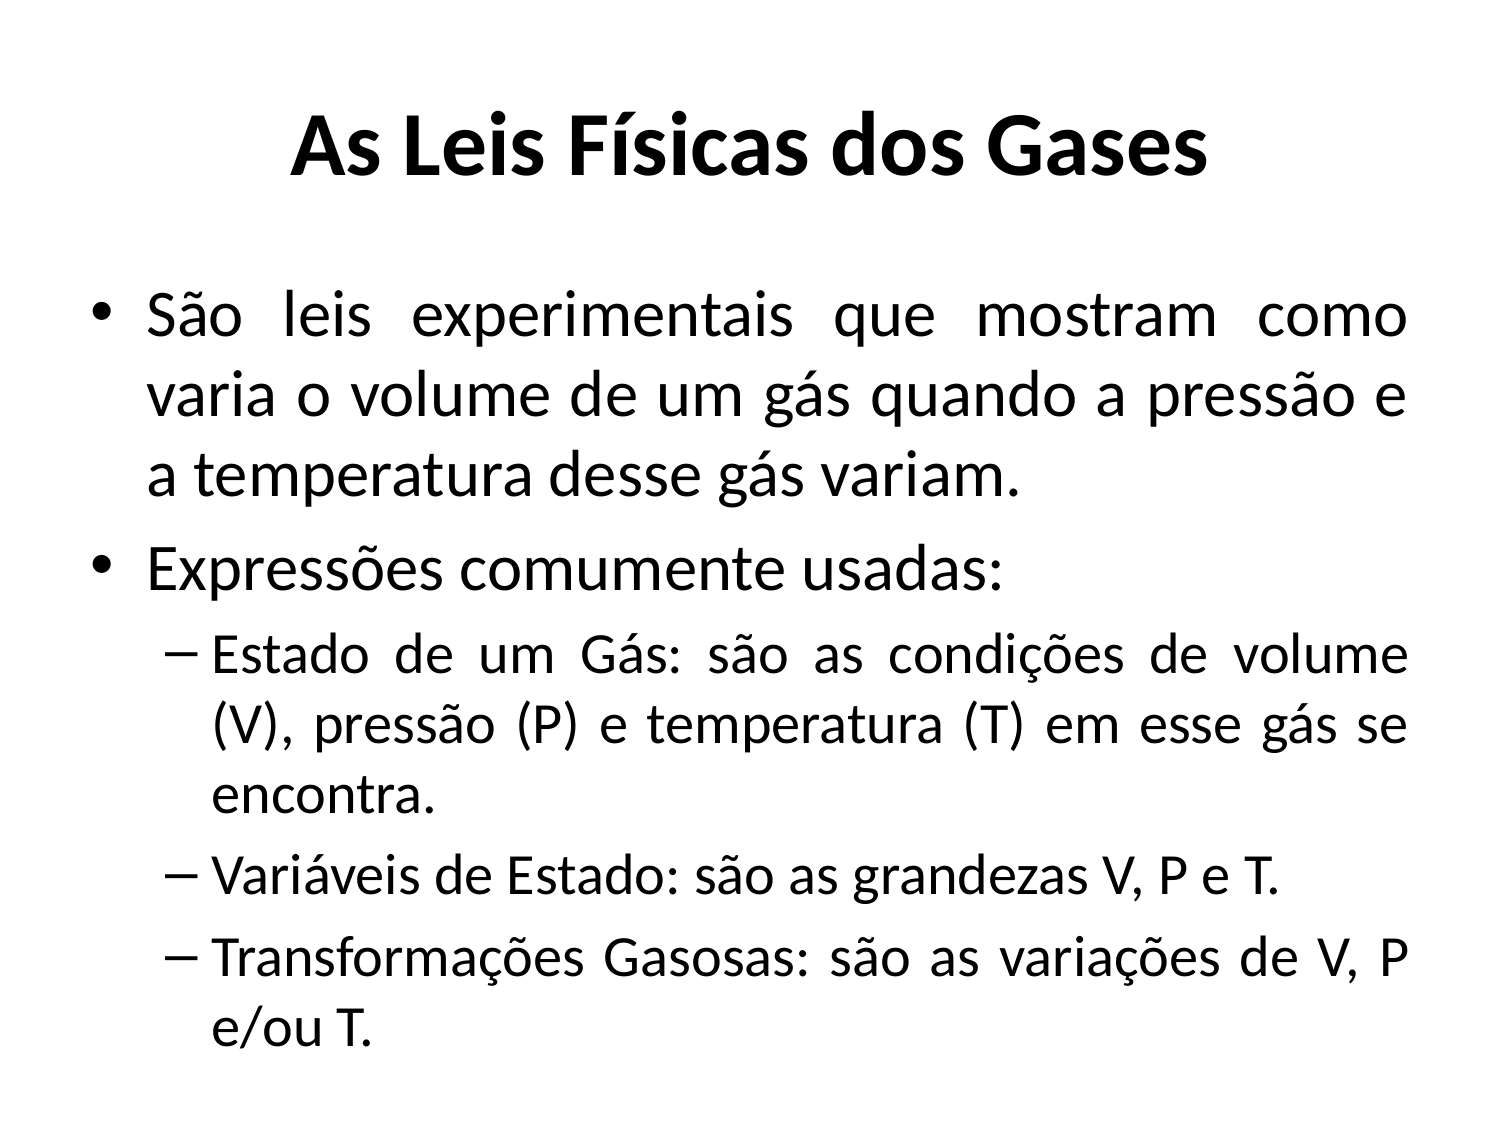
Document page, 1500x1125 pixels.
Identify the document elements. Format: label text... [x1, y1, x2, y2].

title As Leis Físicas dos Gases [75, 45, 1425, 233]
list São leis experimentais que mostram como varia o volume de um gás quando a pressão e a temperatura desse gás variam. Expressões comumente usadas: Estado de um Gás: são as condições de volume (V), pressão (P) e temperatura (T) em esse gás se encontra. Variáveis de Estado: são as grandezas V, P e T. Transformações Gasosas: são as variações de V, P e/ou T. [75, 262, 1425, 1094]
